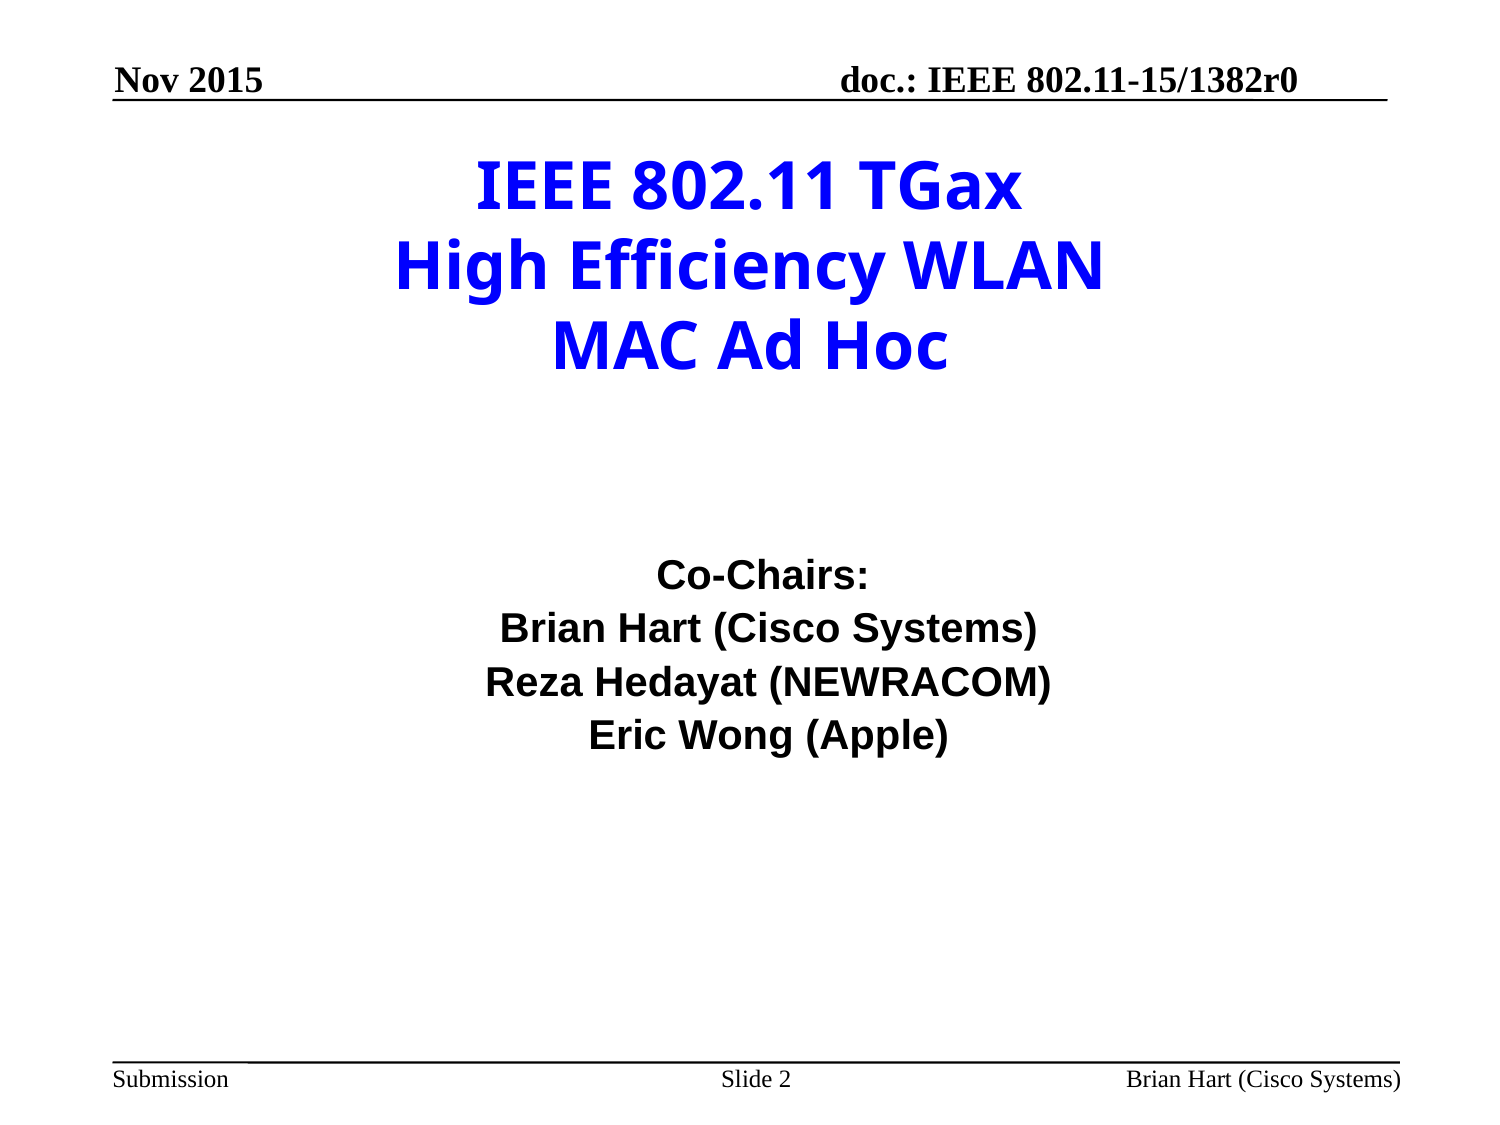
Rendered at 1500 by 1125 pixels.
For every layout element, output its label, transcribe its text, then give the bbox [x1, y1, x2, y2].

list Co-Chairs: Brian Hart (Cisco Systems) Reza Hedayat (NEWRACOM) Eric Wong (Apple) [87, 487, 1450, 1000]
title IEEE 802.11 TGax High Efficiency WLAN MAC Ad Hoc [112, 174, 1388, 350]
footer Brian Hart (Cisco Systems) [1122, 1061, 1402, 1093]
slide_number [114, 54, 265, 101]
slide_number Slide 2 [712, 1061, 800, 1093]
